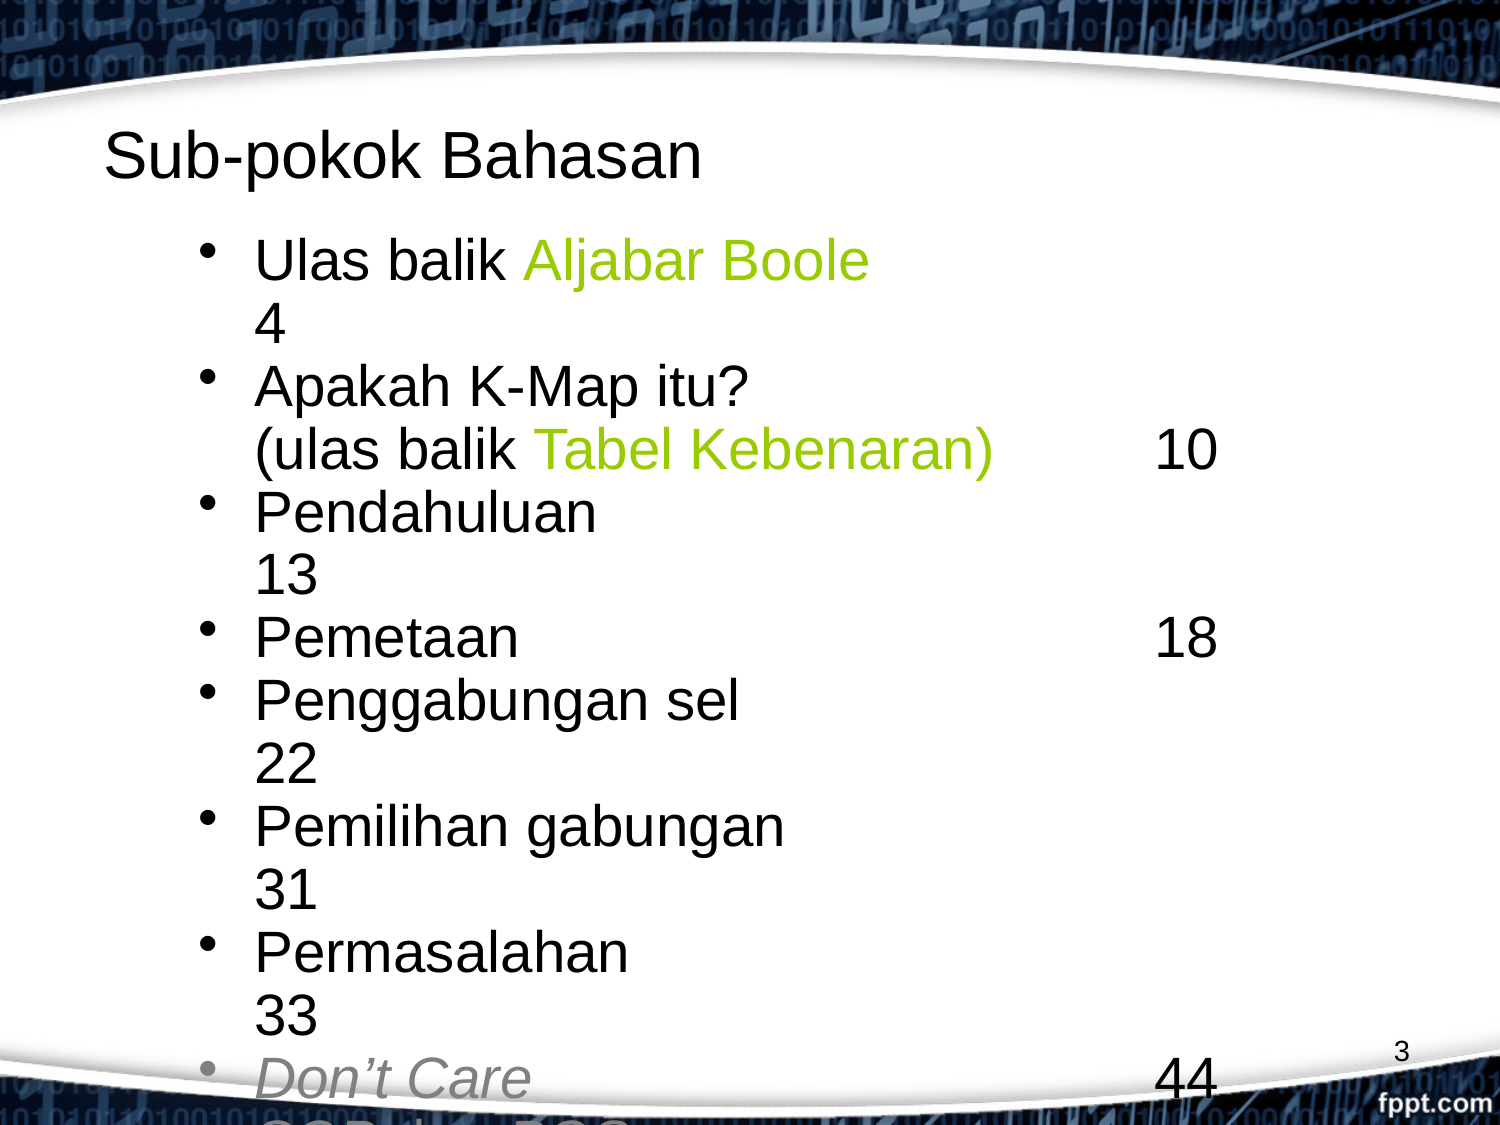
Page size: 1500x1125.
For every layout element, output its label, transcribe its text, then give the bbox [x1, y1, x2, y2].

slide_number 3 [1074, 1024, 1425, 1103]
picture [0, 0, 1500, 1125]
list Ulas balik Aljabar Boole 4 Apakah K-Map itu? (ulas balik Tabel Kebenaran) 10 Pendahuluan 13 Pemetaan 18 Penggabungan sel 22 Pemilihan gabungan 31 Permasalahan 33 Don’t Care 44 SOP dan POS 48 Keterbatasan kemampuan K-Map 51 Soal-soal K-Map [183, 222, 1365, 1038]
title Sub-pokok Bahasan [88, 104, 1392, 199]
